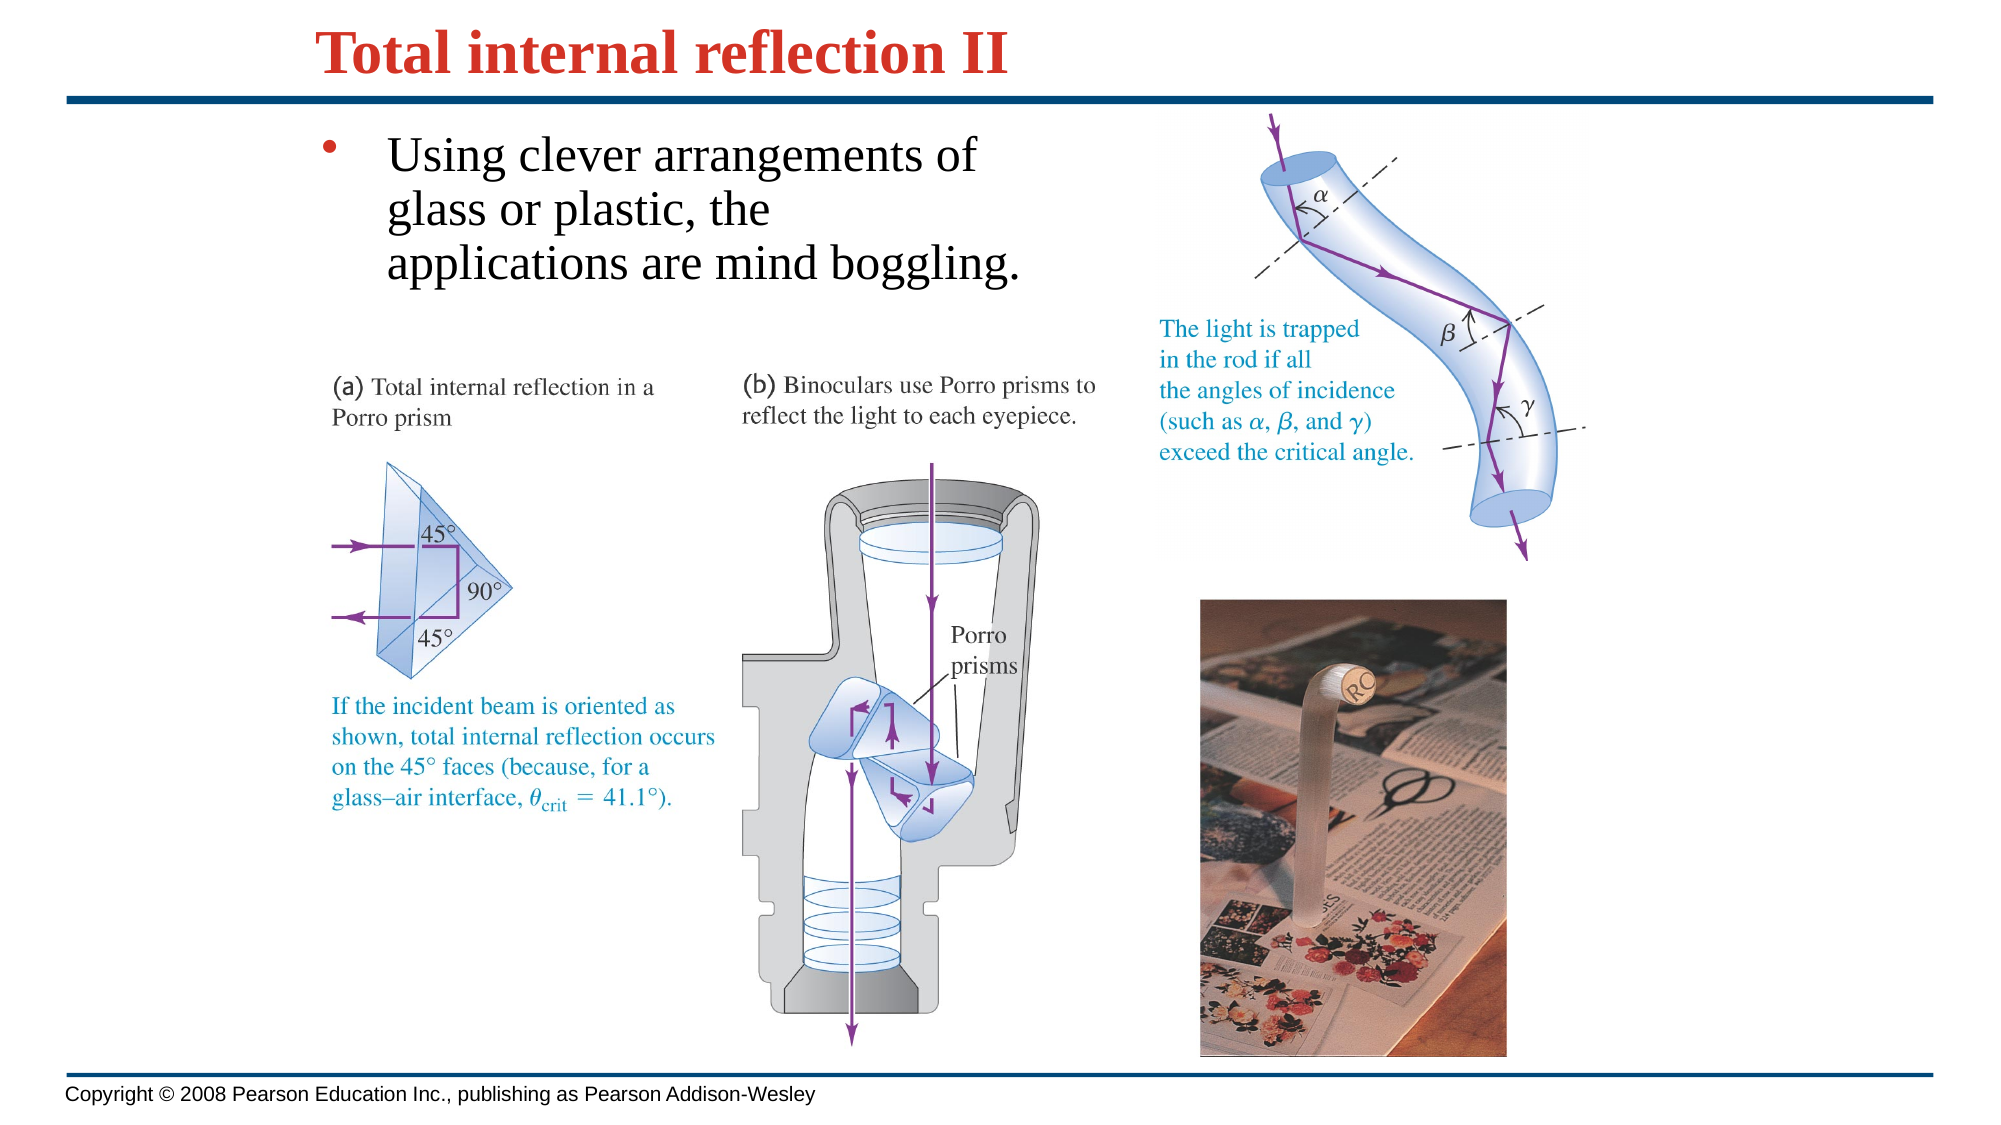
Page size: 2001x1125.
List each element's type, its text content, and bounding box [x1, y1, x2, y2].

title Total internal reflection II [300, 12, 1750, 96]
list Using clever arrangements of glass or plastic, the applications are mind boggling. [287, 121, 1038, 300]
picture [325, 367, 1100, 1049]
picture [1196, 597, 1510, 1057]
picture [1155, 110, 1589, 561]
